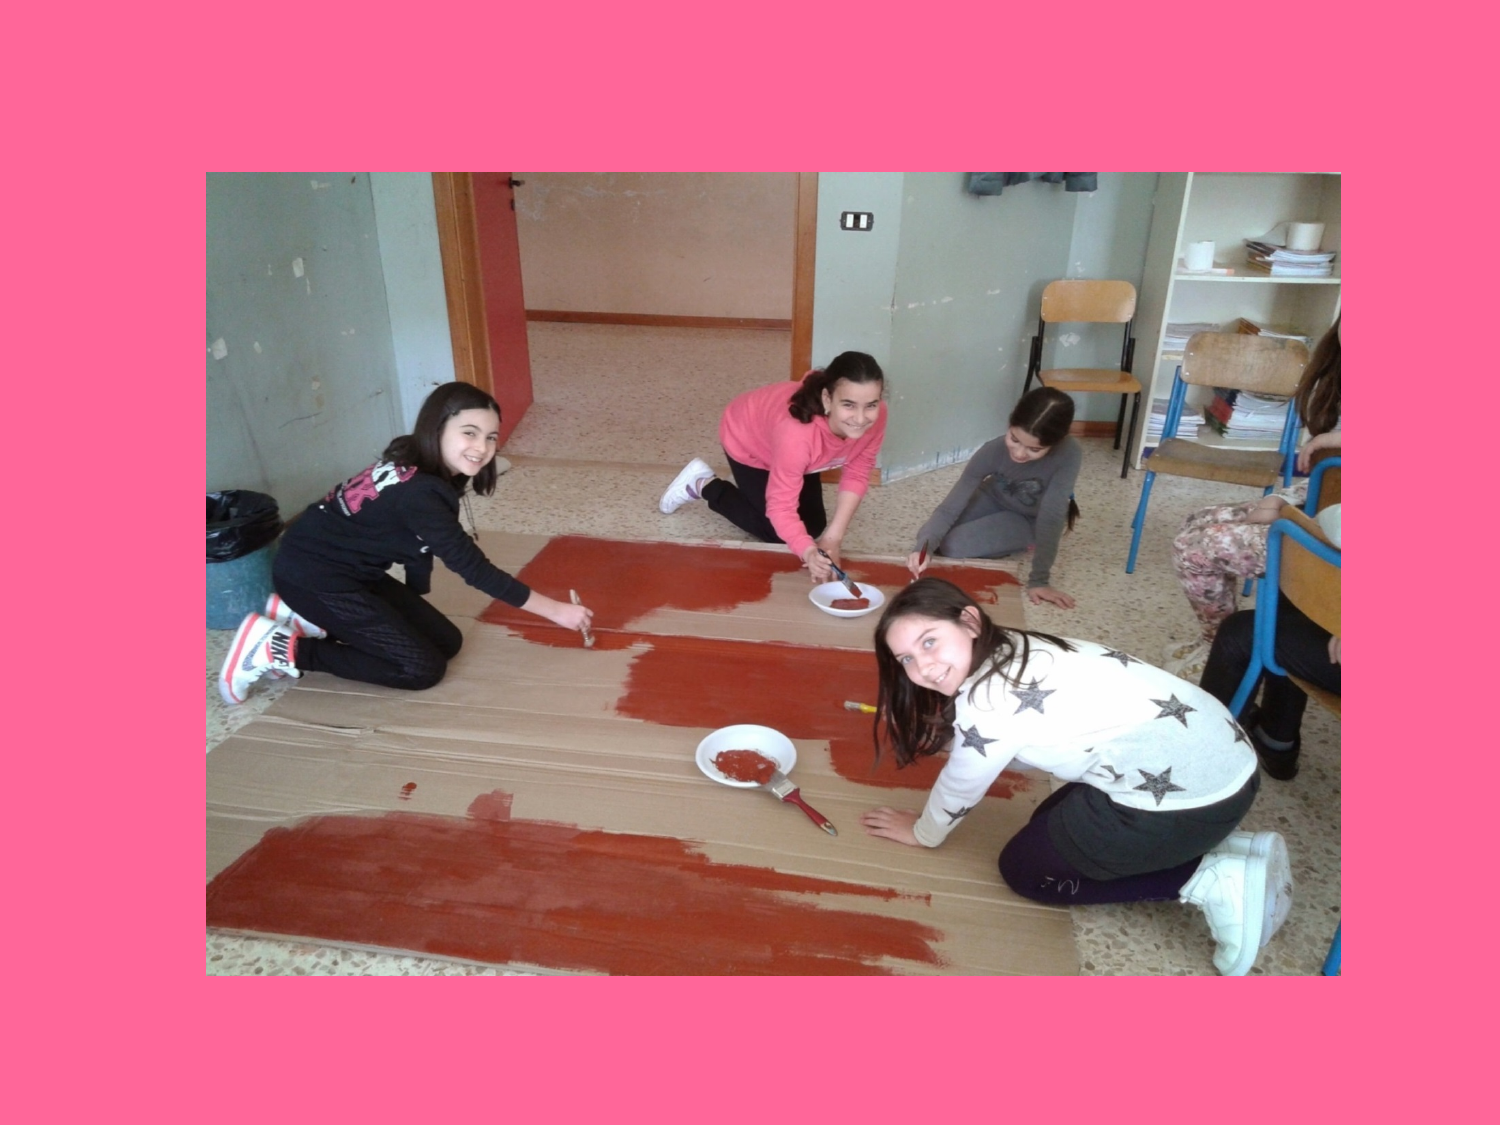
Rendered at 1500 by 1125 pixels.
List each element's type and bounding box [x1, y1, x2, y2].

picture [206, 172, 1341, 977]
